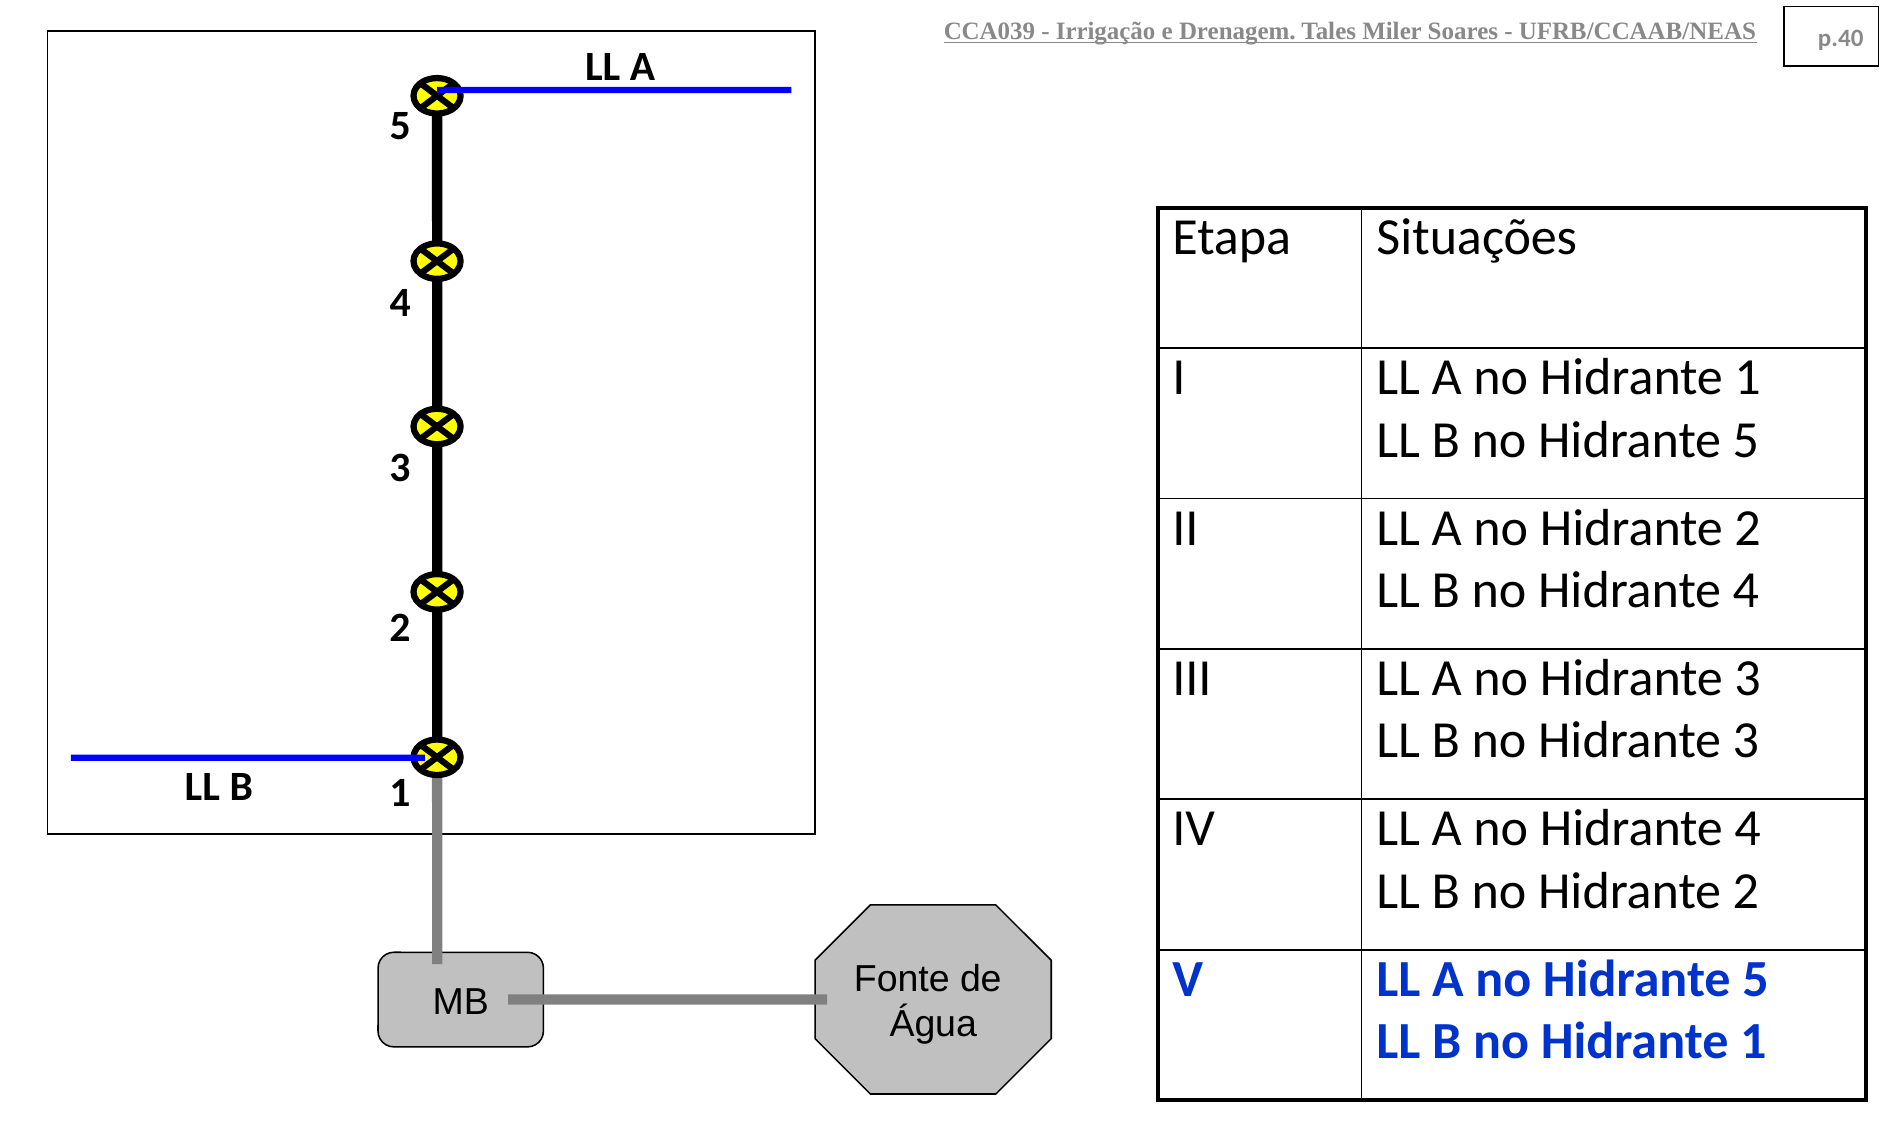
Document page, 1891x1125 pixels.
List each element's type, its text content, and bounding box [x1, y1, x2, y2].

text_box 5 [366, 90, 426, 155]
table_cell I [1160, 349, 1361, 498]
table_header Etapa [1160, 210, 1361, 347]
table_cell II [1160, 499, 1361, 648]
table_cell LL A no Hidrante 4 LL B no Hidrante 2 [1362, 800, 1864, 949]
table_header Situações [1362, 210, 1864, 347]
table_cell LL A no Hidrante 1 LL B no Hidrante 5 [1362, 349, 1864, 498]
table_cell LL A no Hidrante 2 LL B no Hidrante 4 [1362, 499, 1864, 648]
text_box [413, 243, 461, 279]
table_cell LL A no Hidrante 5 LL B no Hidrante 1 [1362, 951, 1864, 1098]
text_box Fonte de Água [815, 904, 1052, 1094]
text_box [413, 408, 461, 445]
text_box 3 [365, 432, 426, 498]
text_box LL B [130, 751, 308, 817]
table_cell IV [1160, 800, 1361, 949]
text_box [414, 78, 461, 114]
text_box LL A [531, 31, 709, 96]
text_box [413, 574, 461, 610]
text_box 1 [365, 757, 426, 822]
text_box 2 [365, 591, 426, 657]
table_cell III [1160, 650, 1361, 798]
text_box p.40 [1783, 6, 1879, 67]
text_box 4 [366, 267, 426, 332]
text_box CCA039 - Irrigação e Drenagem. Tales Miler Soares - UFRB/CCAAB/NEAS [815, 0, 1772, 60]
table_cell V [1160, 951, 1361, 1098]
text_box [47, 30, 815, 835]
table_cell LL A no Hidrante 3 LL B no Hidrante 3 [1362, 650, 1864, 798]
text_box MB [378, 952, 544, 1047]
text_box [413, 739, 461, 775]
